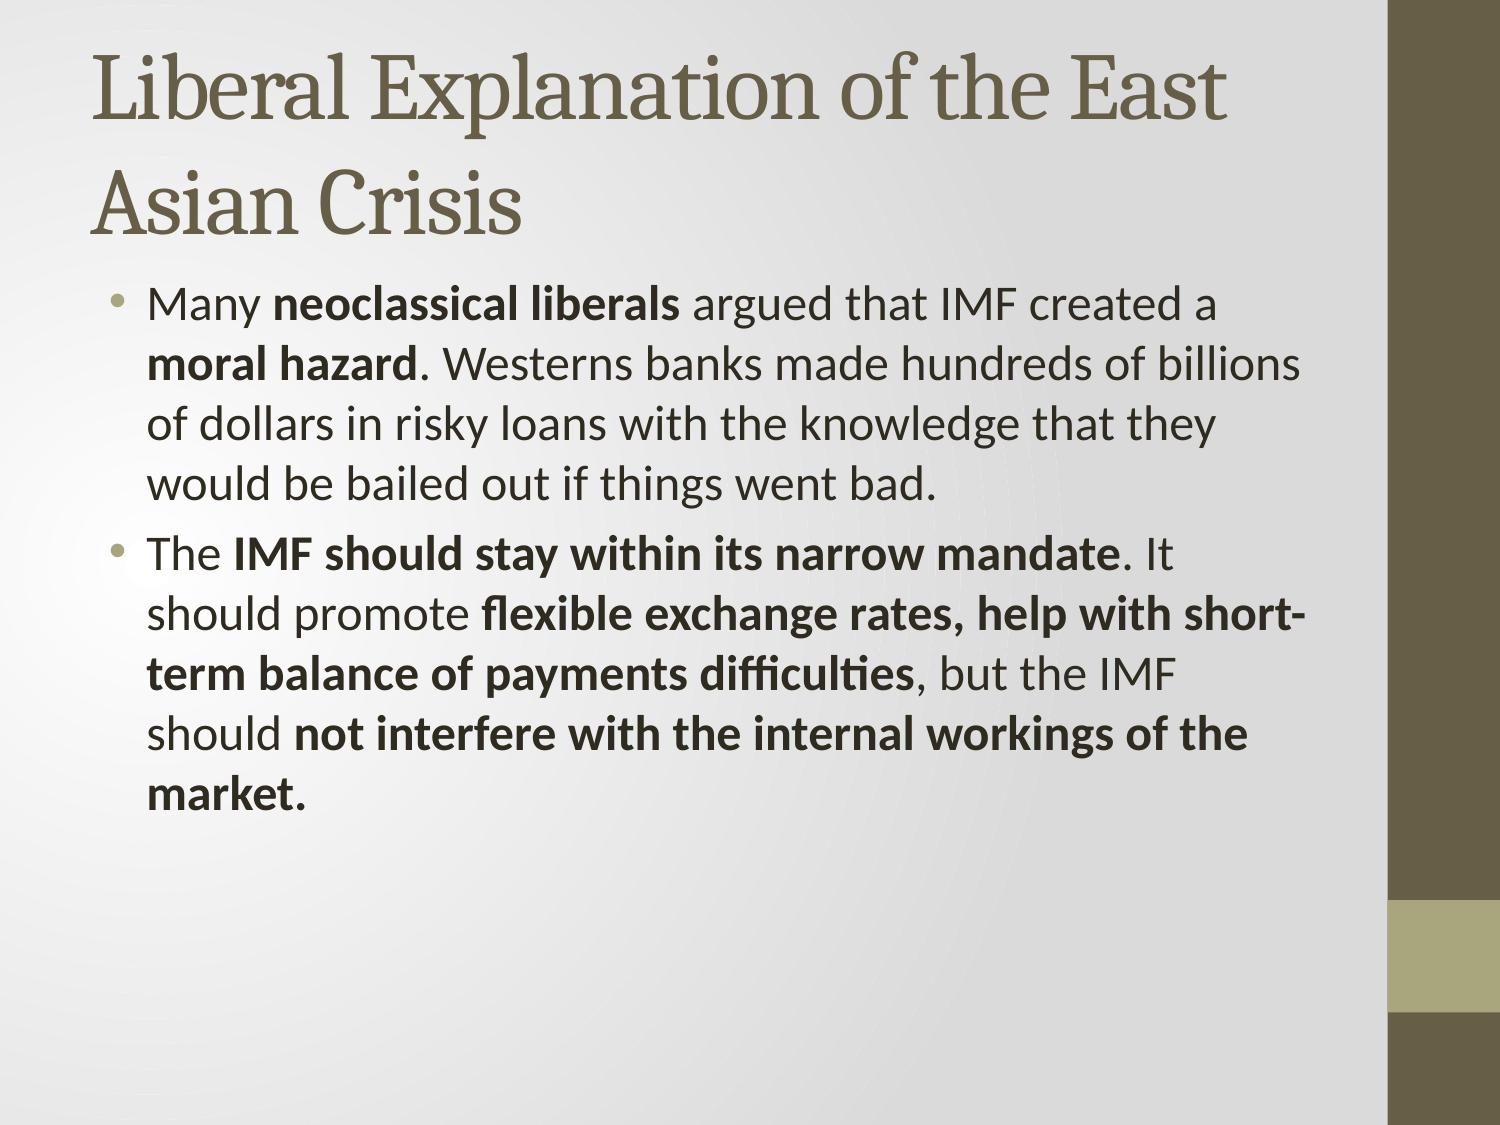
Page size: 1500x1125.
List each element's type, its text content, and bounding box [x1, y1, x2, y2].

list Many neoclassical liberals argued that IMF created a moral hazard. Westerns banks made hundreds of billions of dollars in risky loans with the knowledge that they would be bailed out if things went bad. The IMF should stay within its narrow mandate. It should promote flexible exchange rates, help with short-term balance of payments difficulties, but the IMF should not interfere with the internal workings of the market. [74, 262, 1326, 1051]
title Liberal Explanation of the East Asian Crisis [75, 45, 1325, 233]
